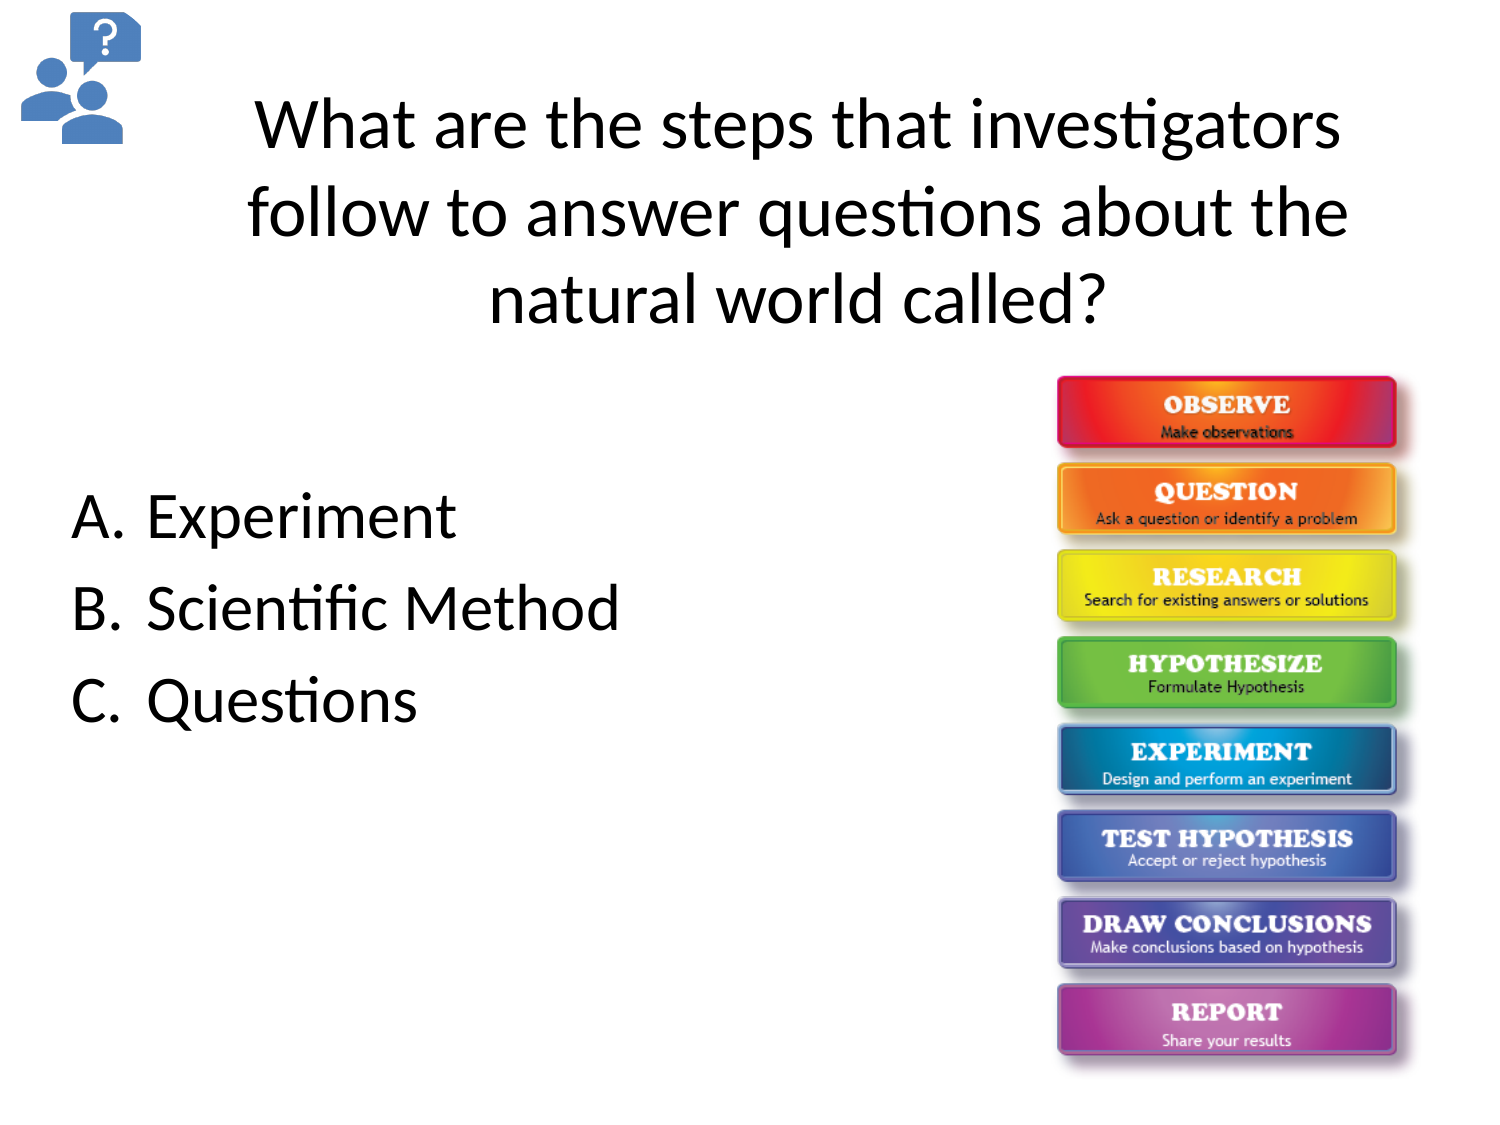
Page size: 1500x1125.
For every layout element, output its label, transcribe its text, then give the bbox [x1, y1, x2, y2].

text_box Experiment Scientific Method Questions [56, 452, 952, 788]
picture [1035, 324, 1437, 1125]
text_box [0, 0, 161, 157]
text_box What are the steps that investigators follow to answer questions about the natural world called? [161, 68, 1437, 346]
